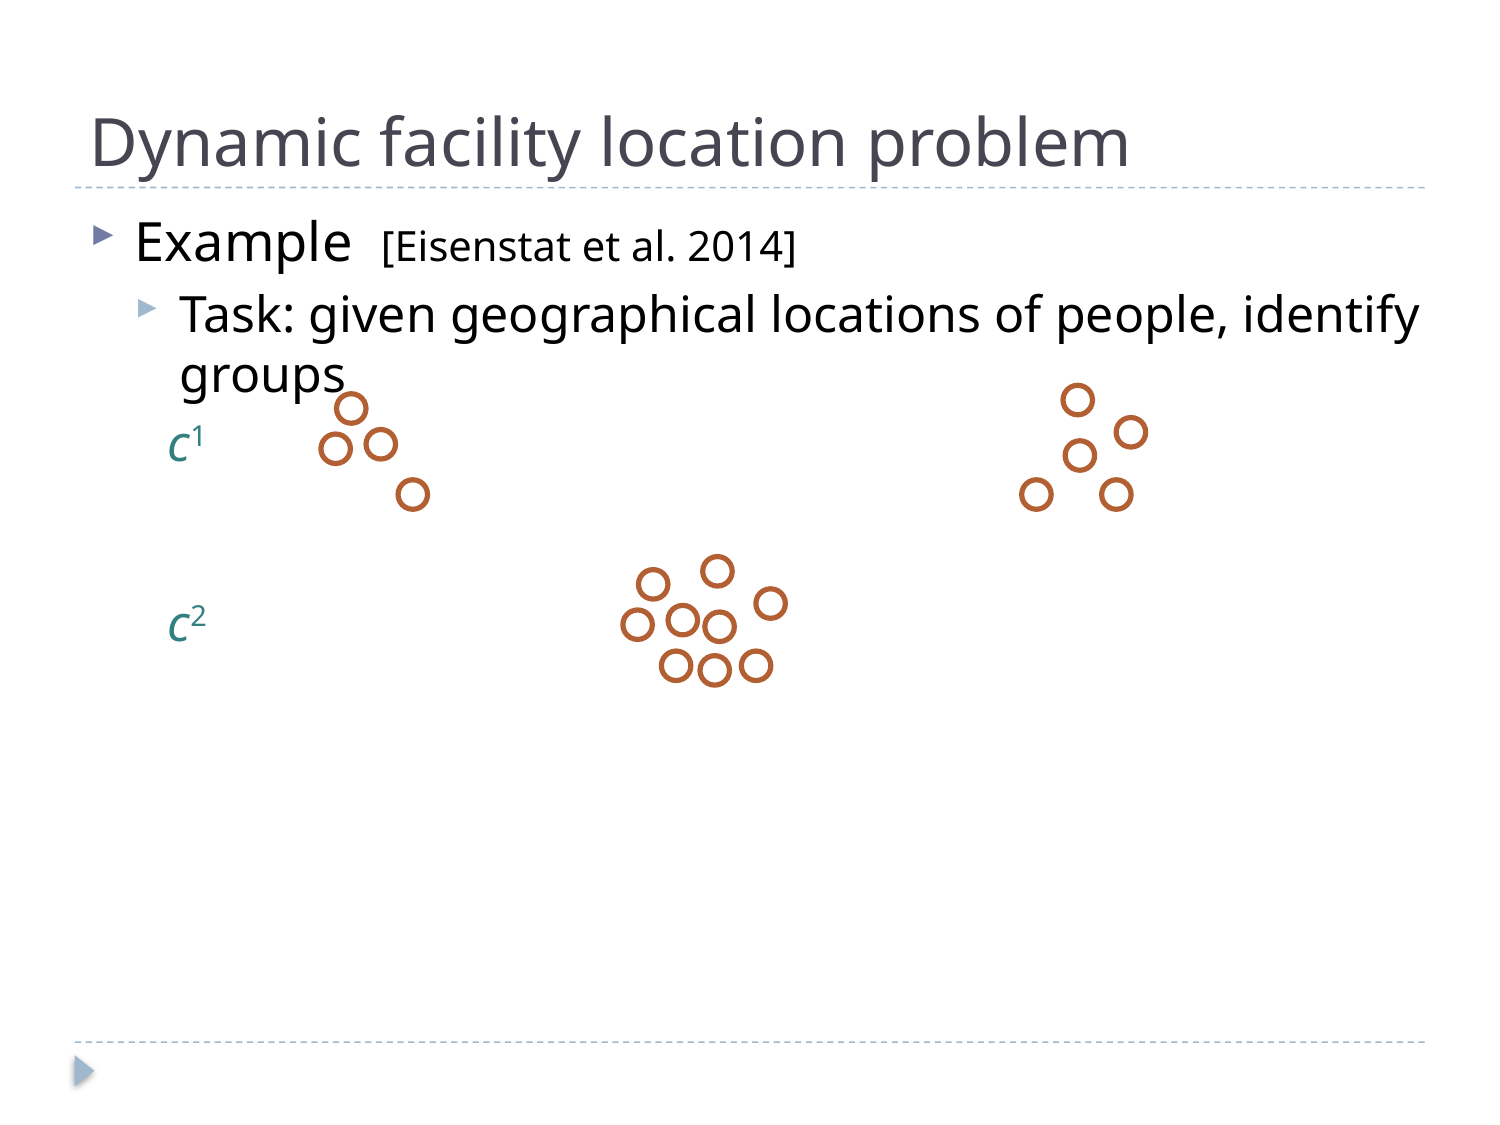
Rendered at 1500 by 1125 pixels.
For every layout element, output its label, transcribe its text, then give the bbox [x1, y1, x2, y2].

text_box [319, 432, 352, 466]
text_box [661, 556, 786, 681]
text_box [1100, 478, 1133, 511]
text_box [1061, 383, 1095, 417]
text_box [1020, 478, 1053, 511]
title Dynamic facility location problem [75, 24, 1489, 188]
text_box c1 [152, 403, 222, 479]
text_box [622, 569, 655, 686]
text_box [334, 392, 368, 425]
text_box [1114, 415, 1148, 449]
text_box c2 [152, 584, 222, 660]
text_box [364, 427, 398, 461]
text_box [396, 478, 430, 511]
list Example [Eisenstat et al. 2014] Task: given geographical locations of people, identify groups [75, 200, 1465, 1010]
text_box [1063, 439, 1097, 472]
